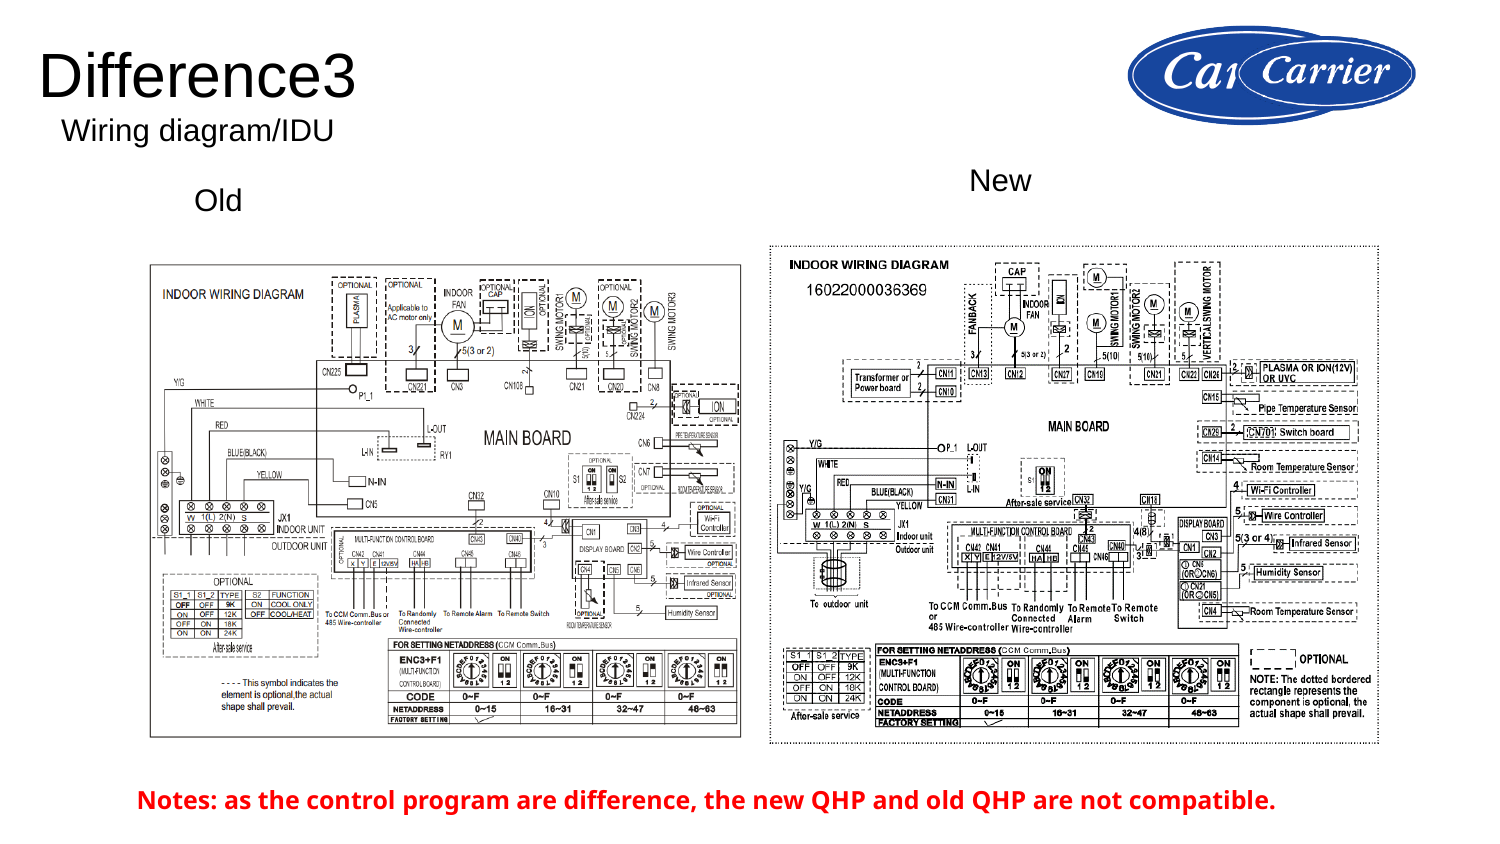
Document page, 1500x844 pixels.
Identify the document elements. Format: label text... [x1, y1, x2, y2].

text_box Difference3 Wiring diagram/IDU [20, 29, 376, 154]
picture [1118, 16, 1422, 134]
text_box Notes: as the control program are difference, the new QHP and old QHP are not compatible. [121, 777, 1500, 844]
text_box Old [41, 174, 396, 224]
text_box New [822, 154, 1178, 204]
picture [0, 0, 1500, 844]
